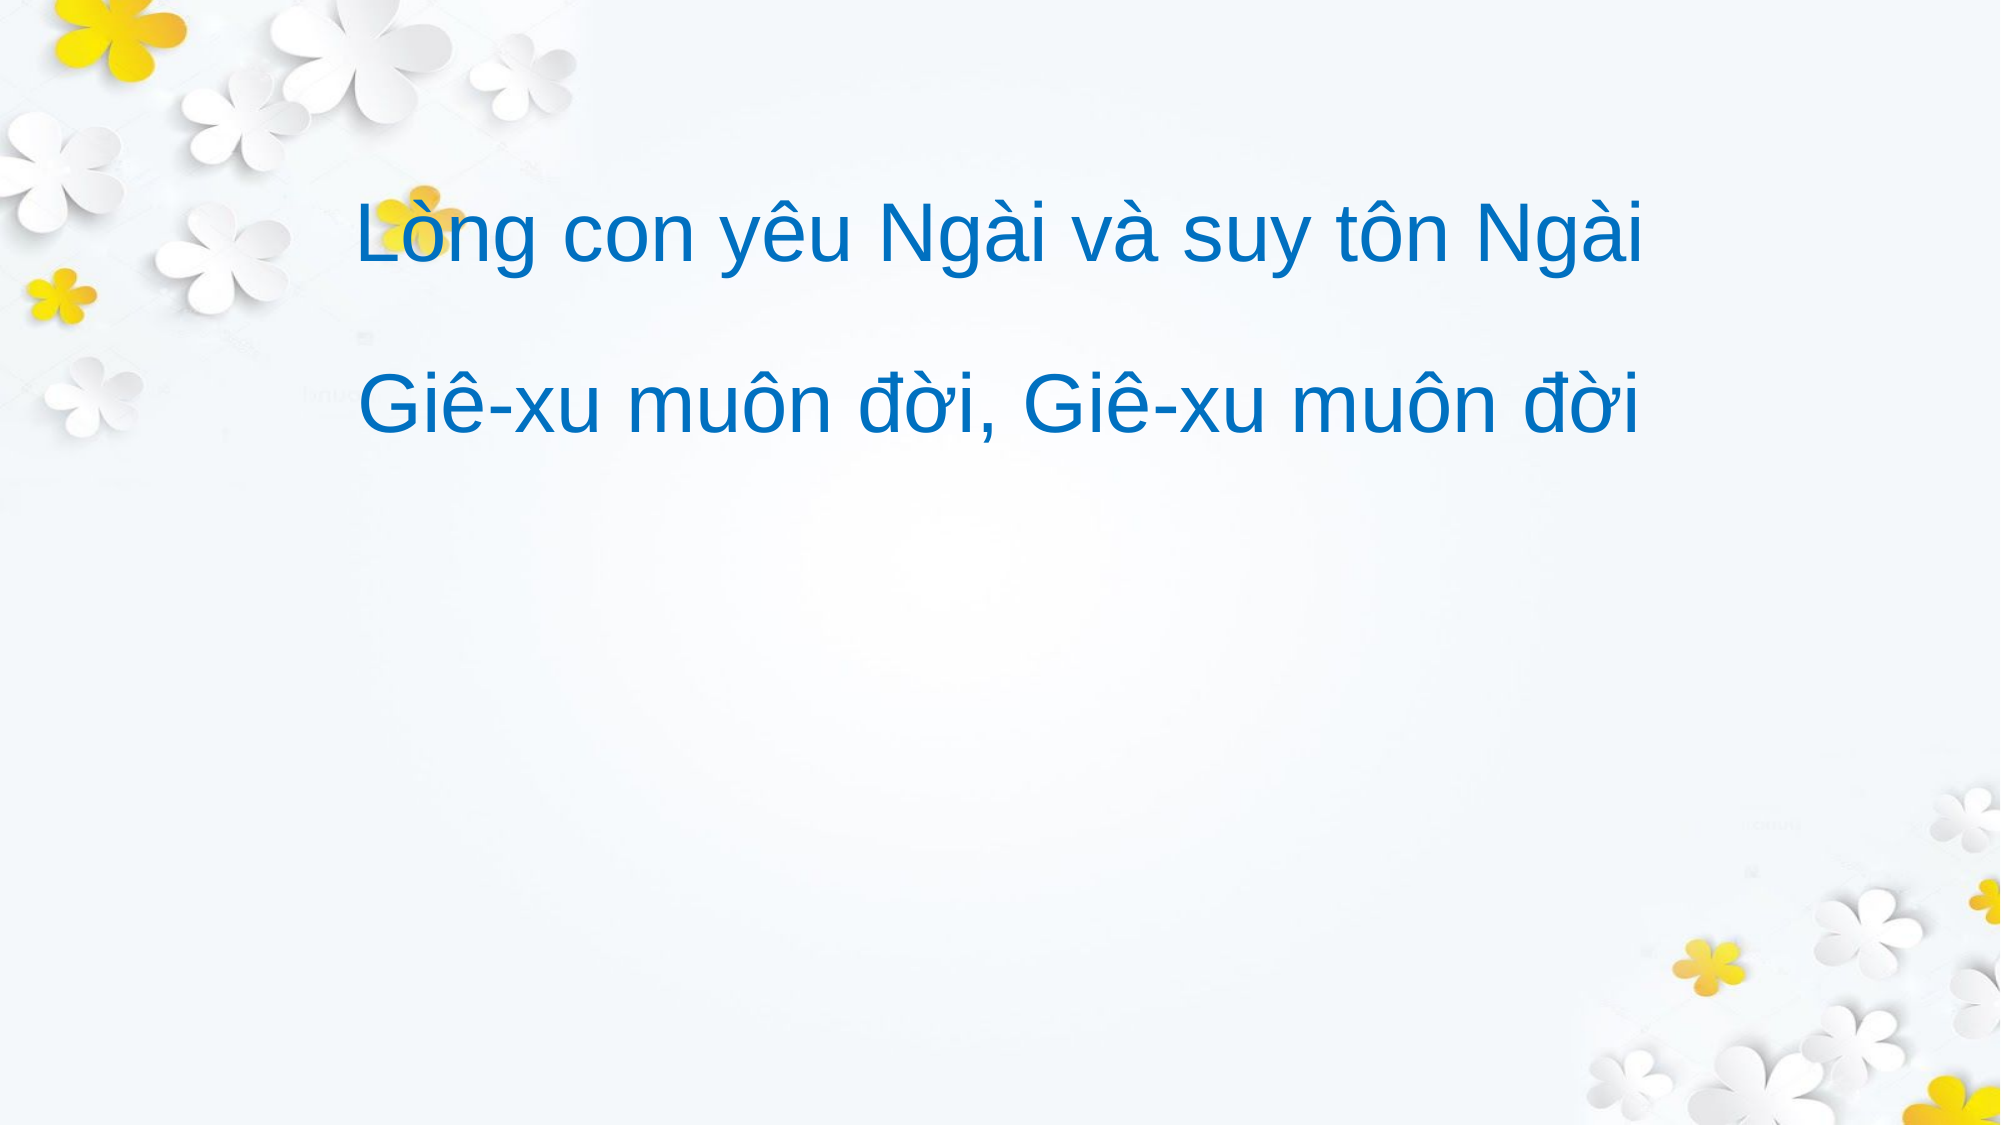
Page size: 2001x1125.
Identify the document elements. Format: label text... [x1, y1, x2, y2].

list Lòng con yêu Ngài và suy tôn Ngài Giê-xu muôn đời, Giê-xu muôn đời [0, 0, 2000, 1125]
